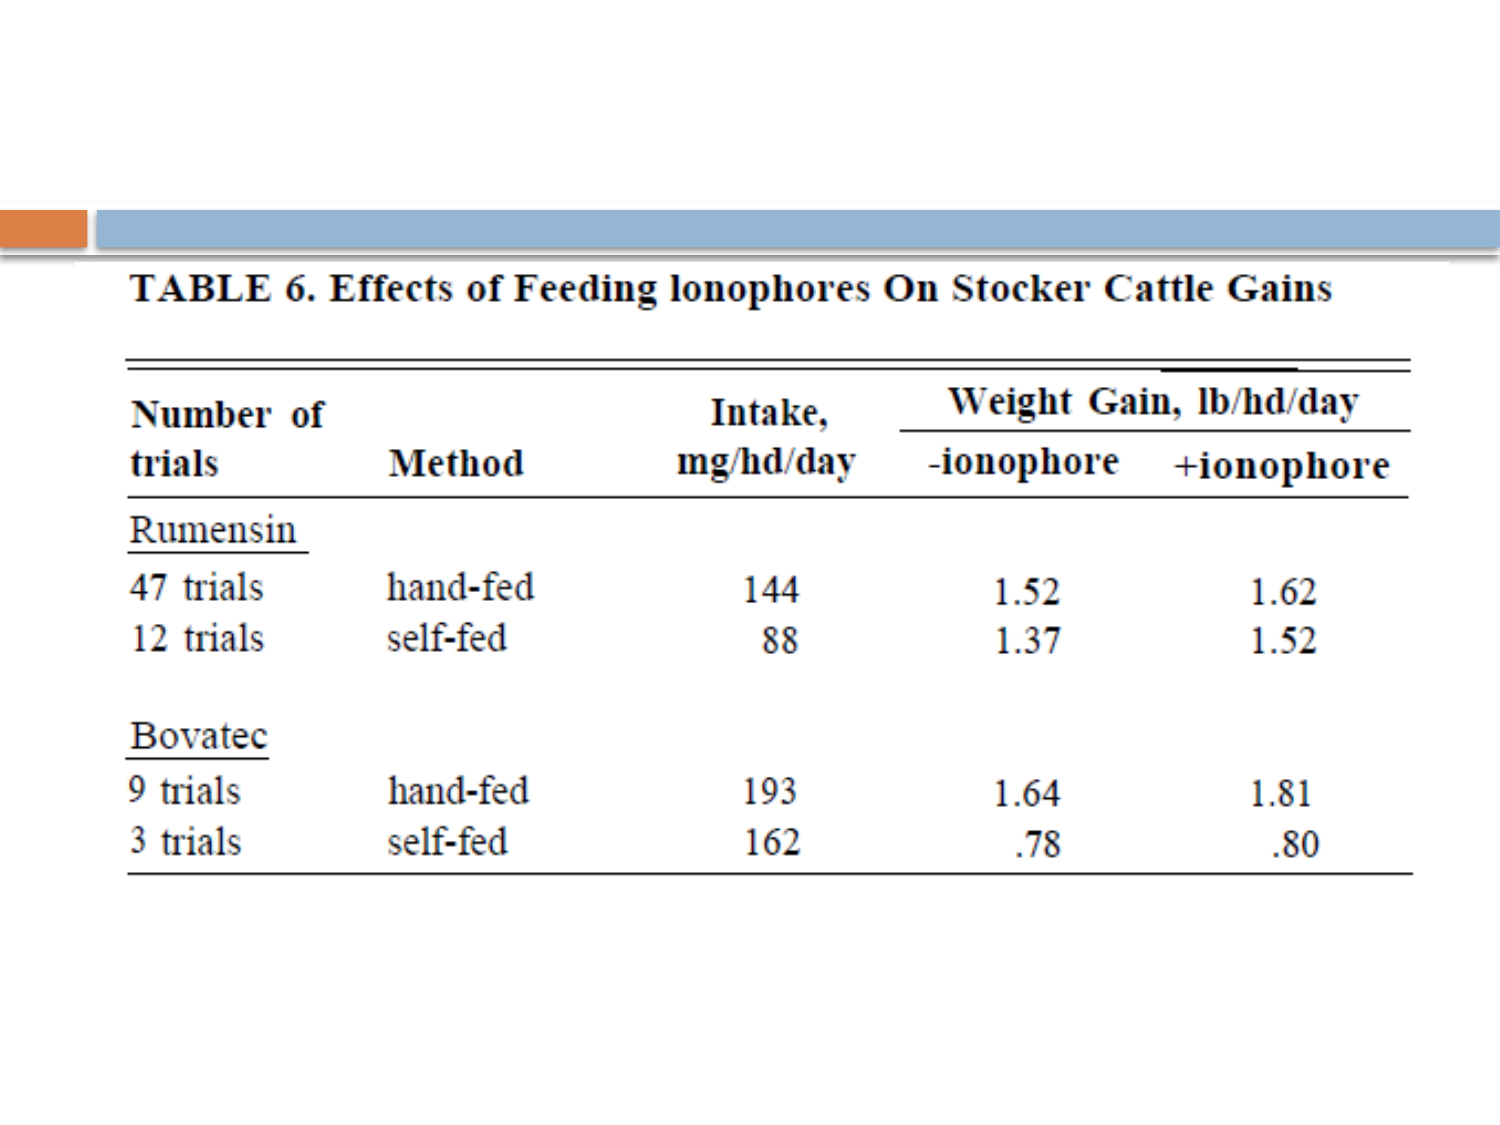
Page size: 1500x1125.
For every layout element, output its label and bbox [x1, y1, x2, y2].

picture [74, 262, 1449, 891]
